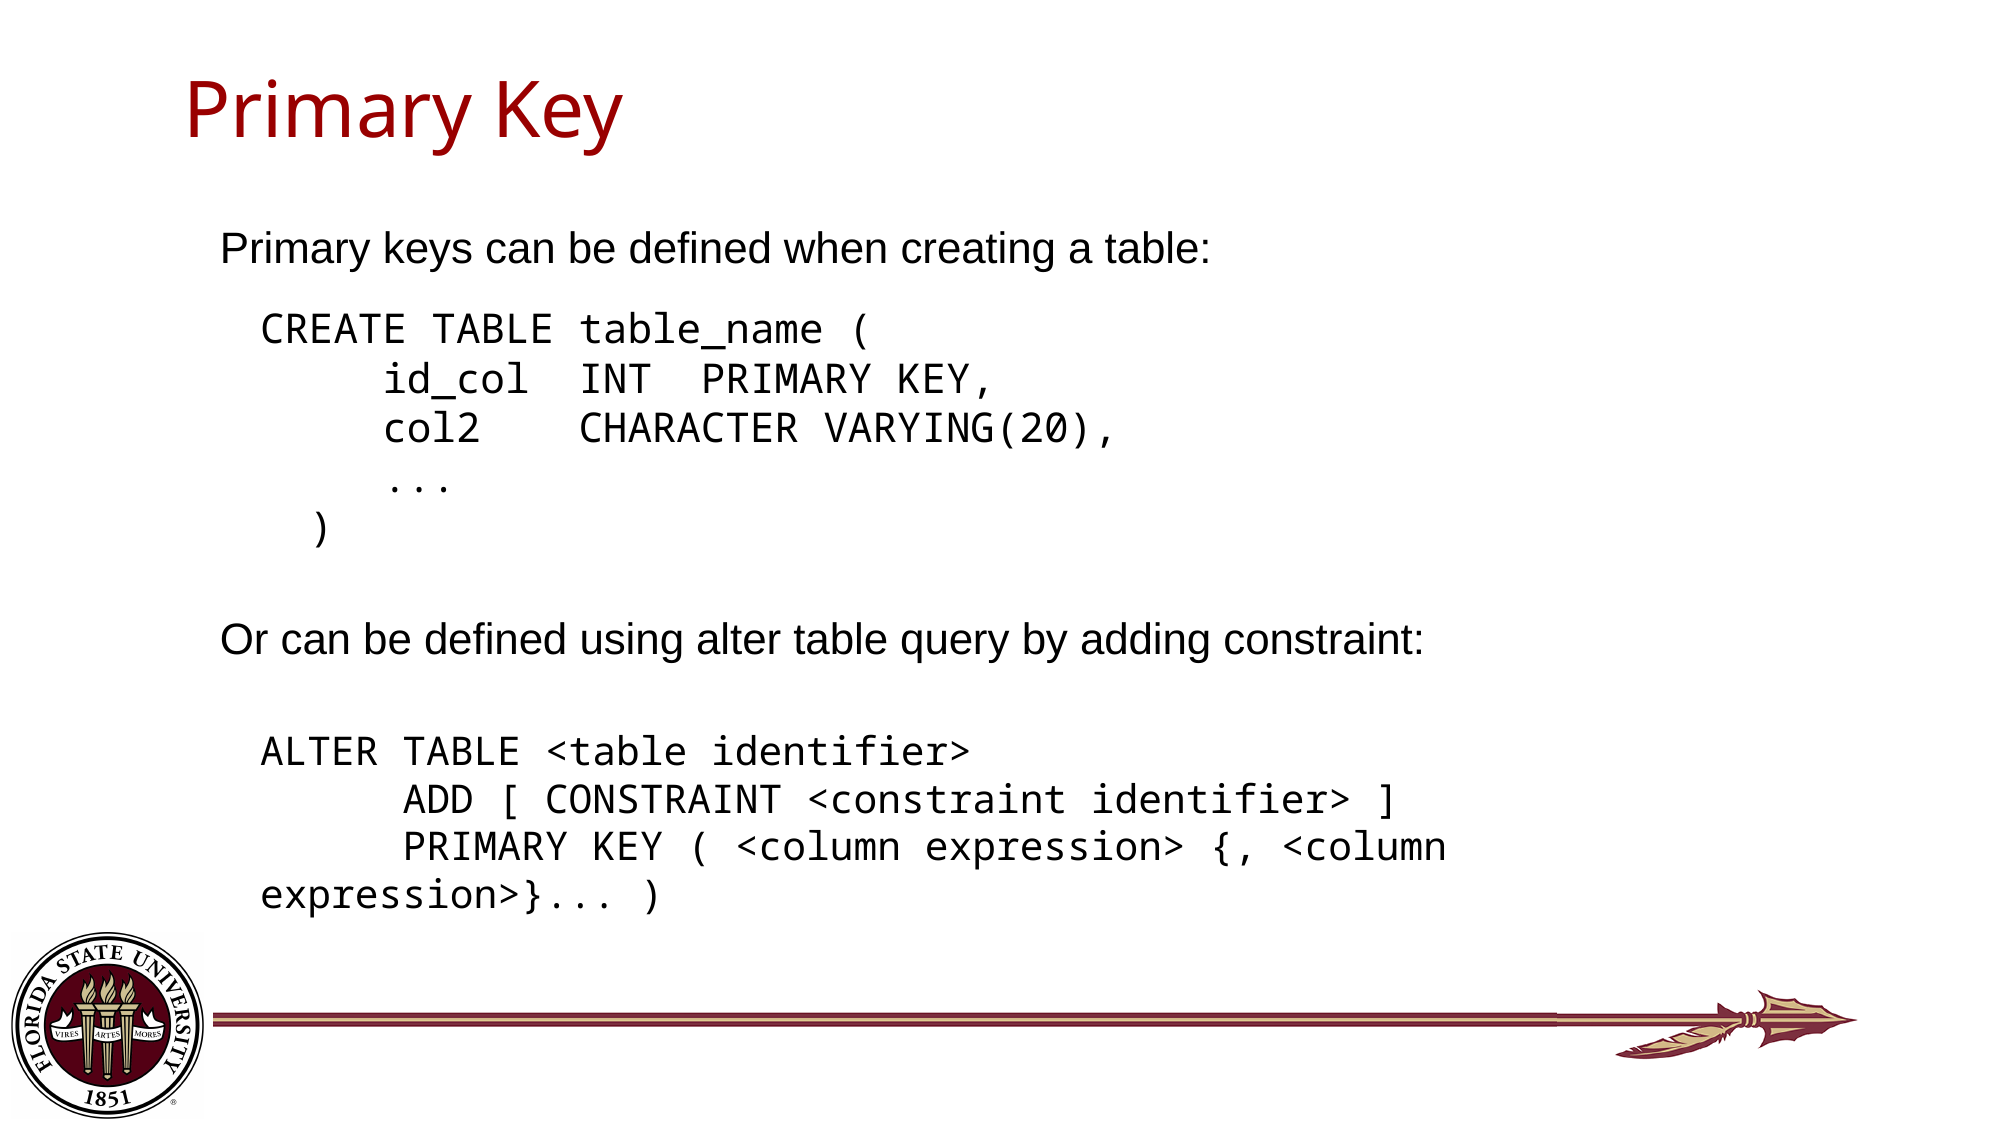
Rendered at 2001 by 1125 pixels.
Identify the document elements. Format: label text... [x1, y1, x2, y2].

picture [11, 932, 204, 1119]
list Primary keys can be defined when creating a table: CREATE TABLE table_name ( id_col INT PRIMARY KEY, col2 CHARACTER VARYING(20), ... ) Or can be defined using alter table query by adding constraint: ALTER TABLE <table identifier> ADD [ CONSTRAINT <constraint identifier> ] PRIMARY KEY ( <column expression> {, <column expression>}... ) [211, 211, 1663, 926]
picture [213, 895, 1863, 1125]
title Primary Key [175, 62, 1549, 164]
